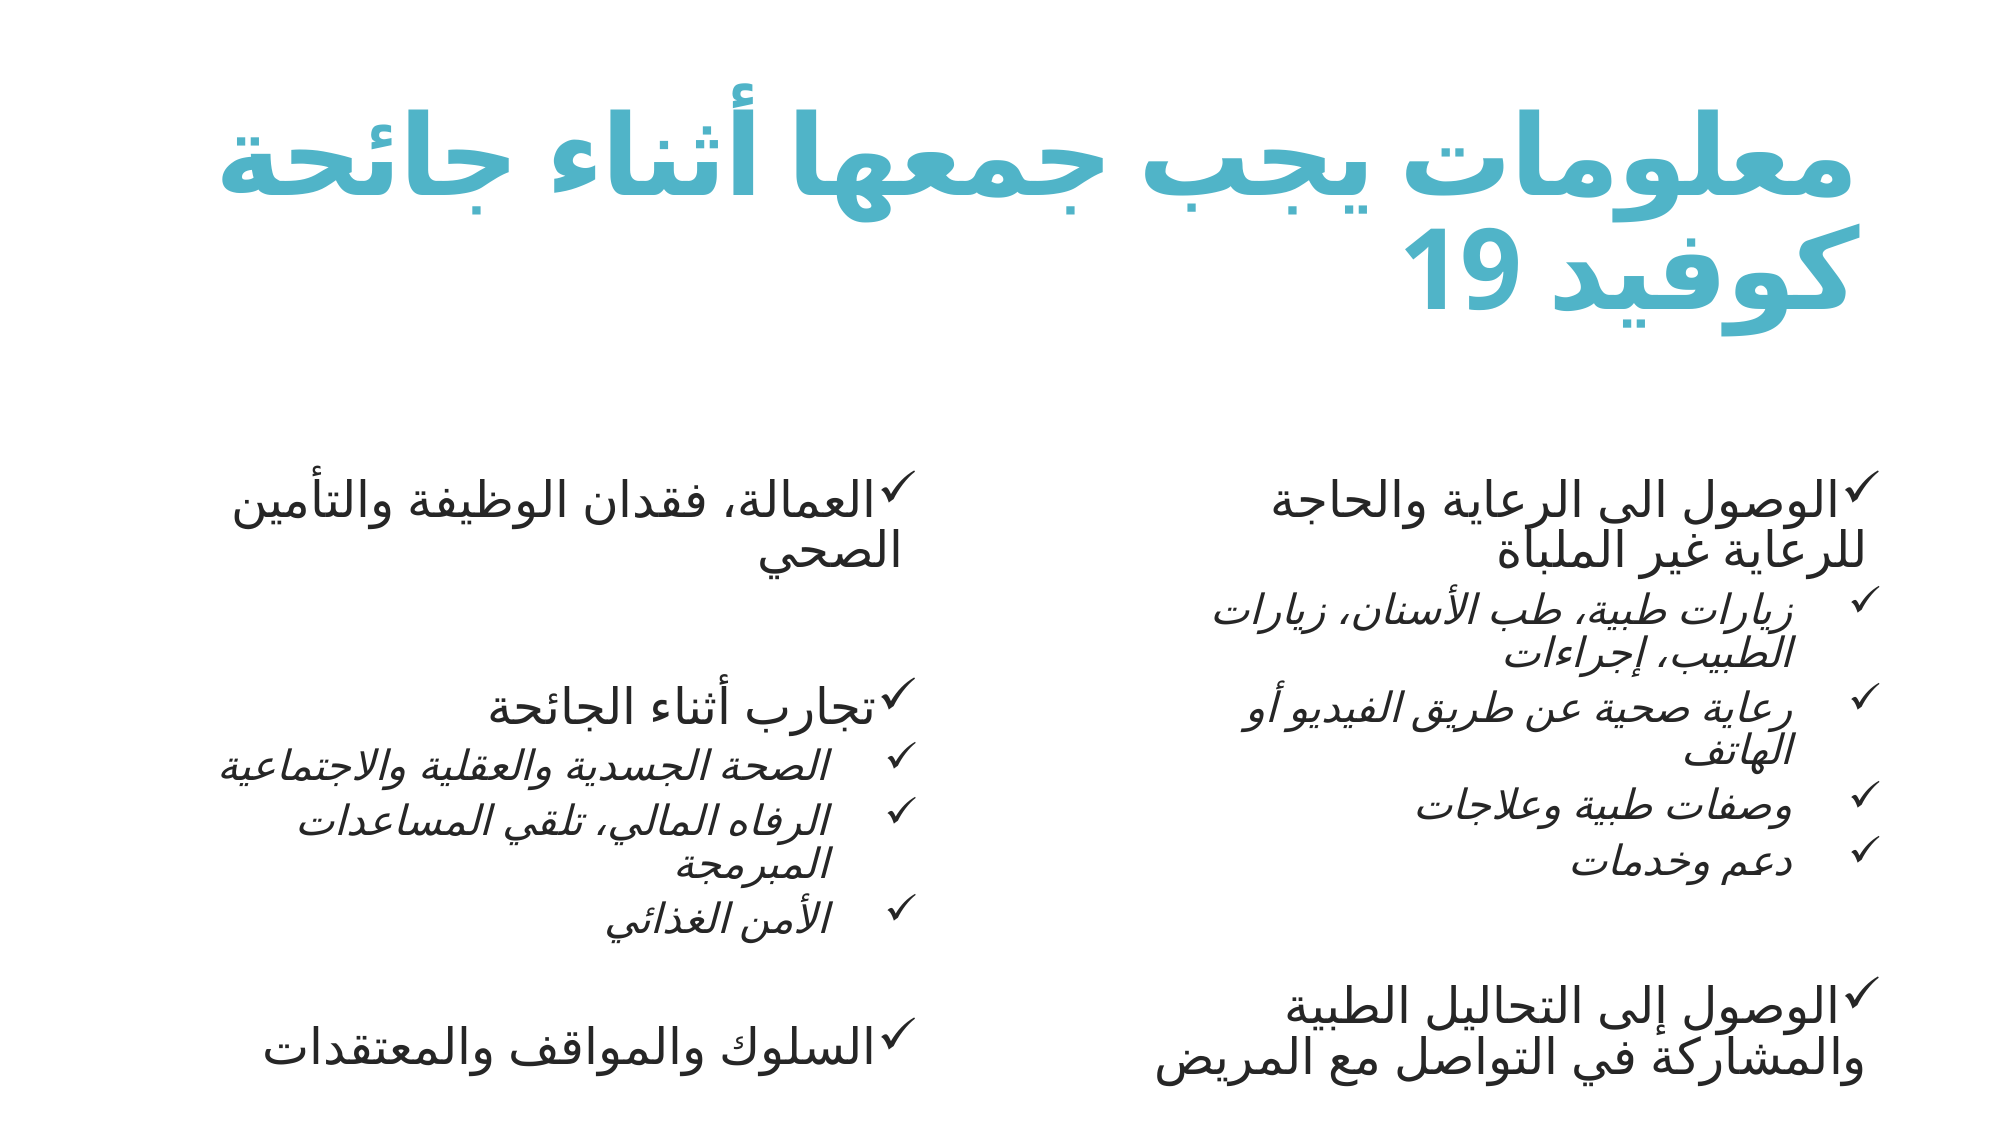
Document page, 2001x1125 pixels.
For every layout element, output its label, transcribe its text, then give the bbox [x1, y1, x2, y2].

text_box العمالة، فقدان الوظيفة والتأمين الصحي تجارب أثناء الجائحة الصحة الجسدية والعقلية والاجتماعية الرفاه المالي، تلقي المساعدات المبرمجة الأمن الغذائي السلوك والمواقف والمعتقدات [133, 468, 934, 1105]
title معلومات يجب جمعها أثناء جائحة كوفيد 19 [107, 81, 1875, 354]
list الوصول الى الرعاية والحاجة للرعاية غير الملباة زيارات طبية، طب الأسنان، زيارات الطبيب، إجراءات رعاية صحية عن طريق الفيديو أو الهاتف وصفات طبية وعلاجات دعم وخدمات الوصول إلى التحاليل الطبية والمشاركة في التواصل مع المريض [1132, 468, 1898, 1105]
